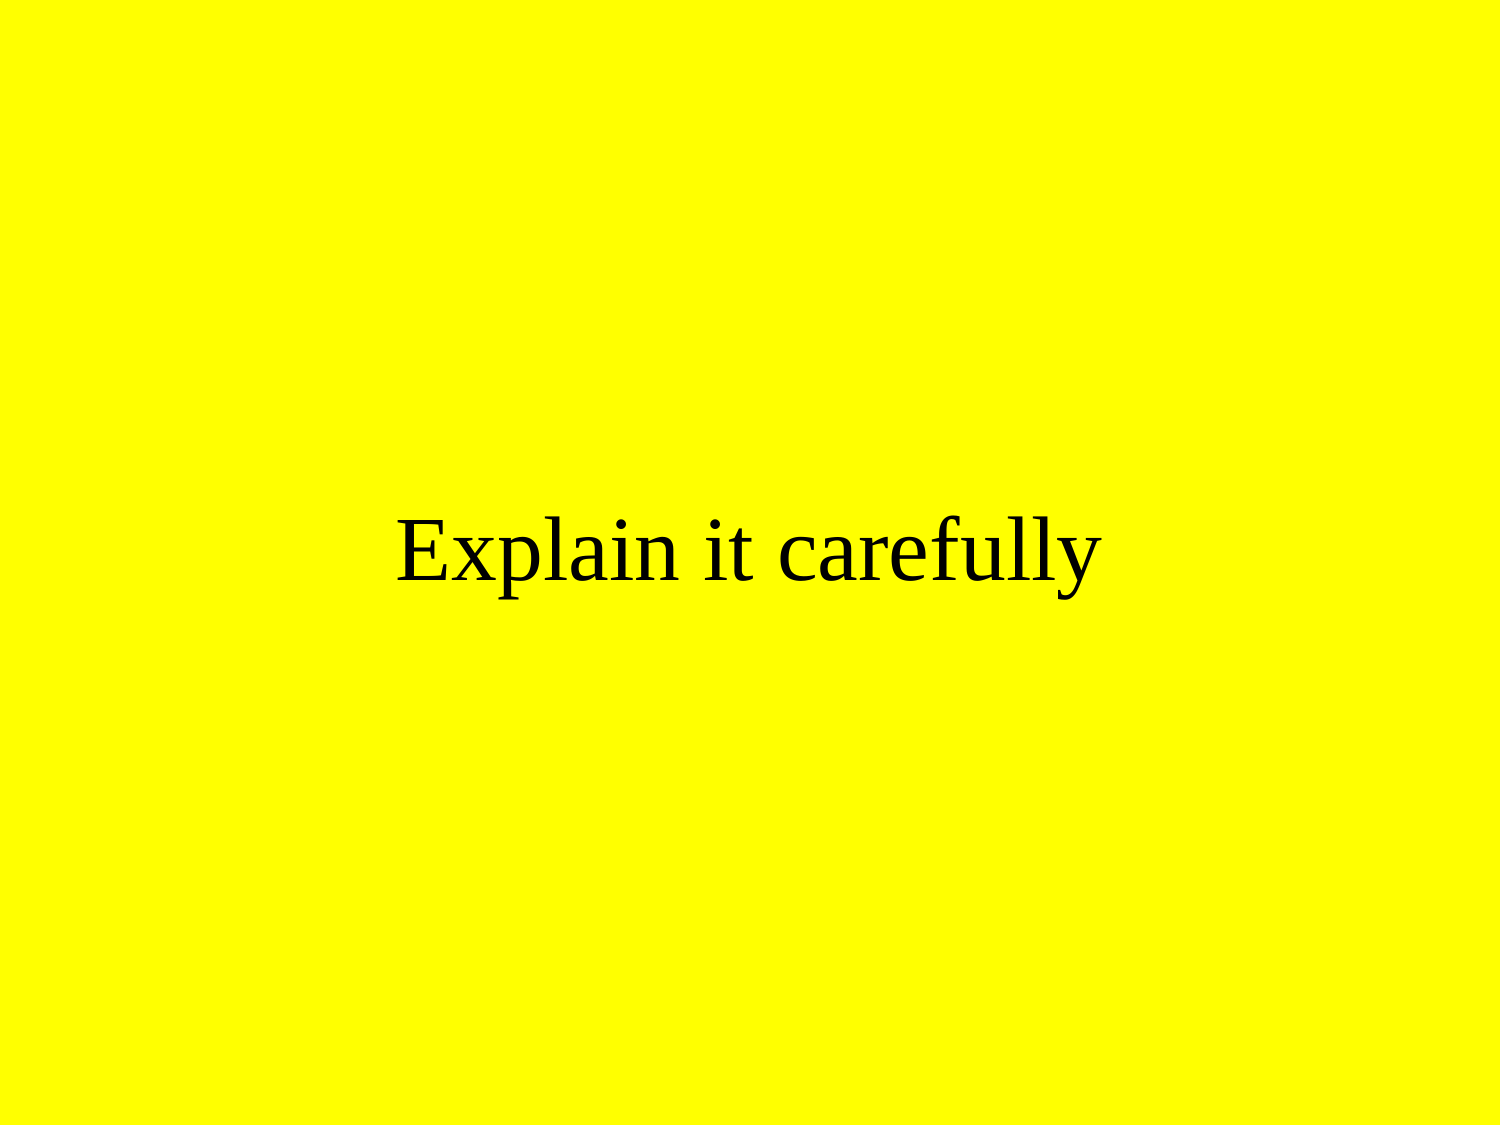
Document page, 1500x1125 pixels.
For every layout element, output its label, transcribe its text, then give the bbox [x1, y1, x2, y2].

title Explain it carefully [112, 450, 1388, 638]
